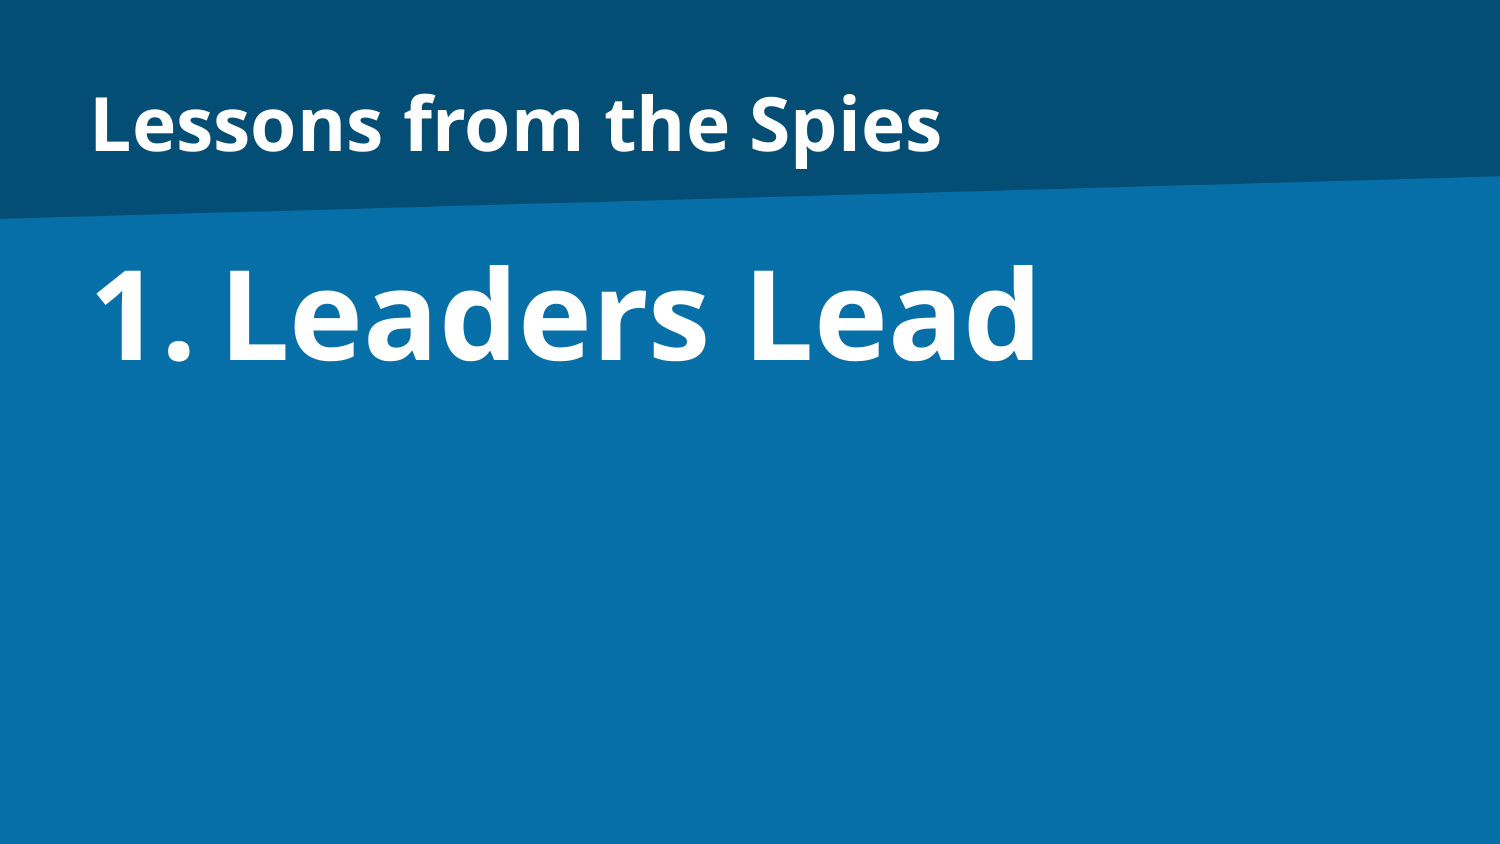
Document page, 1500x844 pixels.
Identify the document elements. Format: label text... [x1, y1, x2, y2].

list Leaders Lead [75, 228, 1425, 793]
title Lessons from the Spies [75, 45, 1425, 174]
picture [0, 177, 1500, 844]
